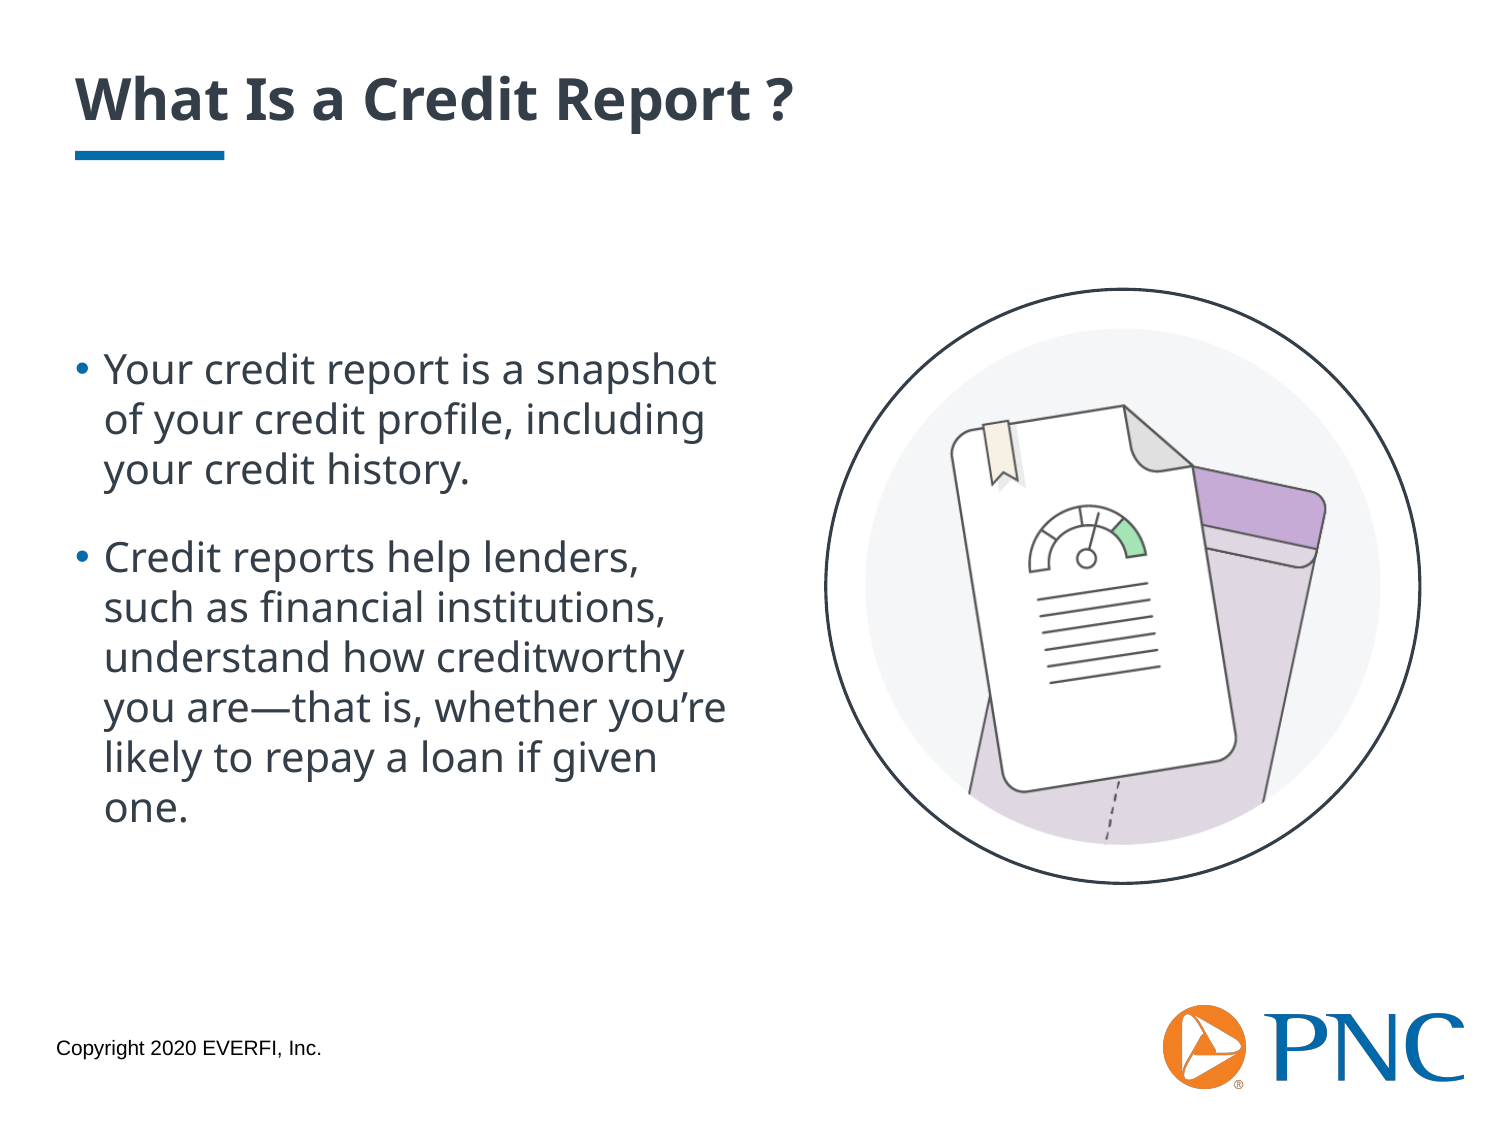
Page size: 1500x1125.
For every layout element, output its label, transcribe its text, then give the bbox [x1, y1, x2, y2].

slide_number 10 [1149, 1042, 1500, 1103]
picture [864, 328, 1382, 845]
text_box [975, 287, 1271, 326]
text_box [989, 854, 1257, 886]
text_box [1387, 445, 1422, 727]
list Your credit report is a snapshot of your credit profile, including your credit history. Credit reports help lenders, such as financial institutions, understand how creditworthy you are—that is, whether you’re likely to repay a loan if given one. [75, 289, 737, 885]
title What Is a Credit Report ? [75, 61, 1425, 133]
text_box [823, 445, 859, 728]
picture [1163, 1005, 1464, 1042]
